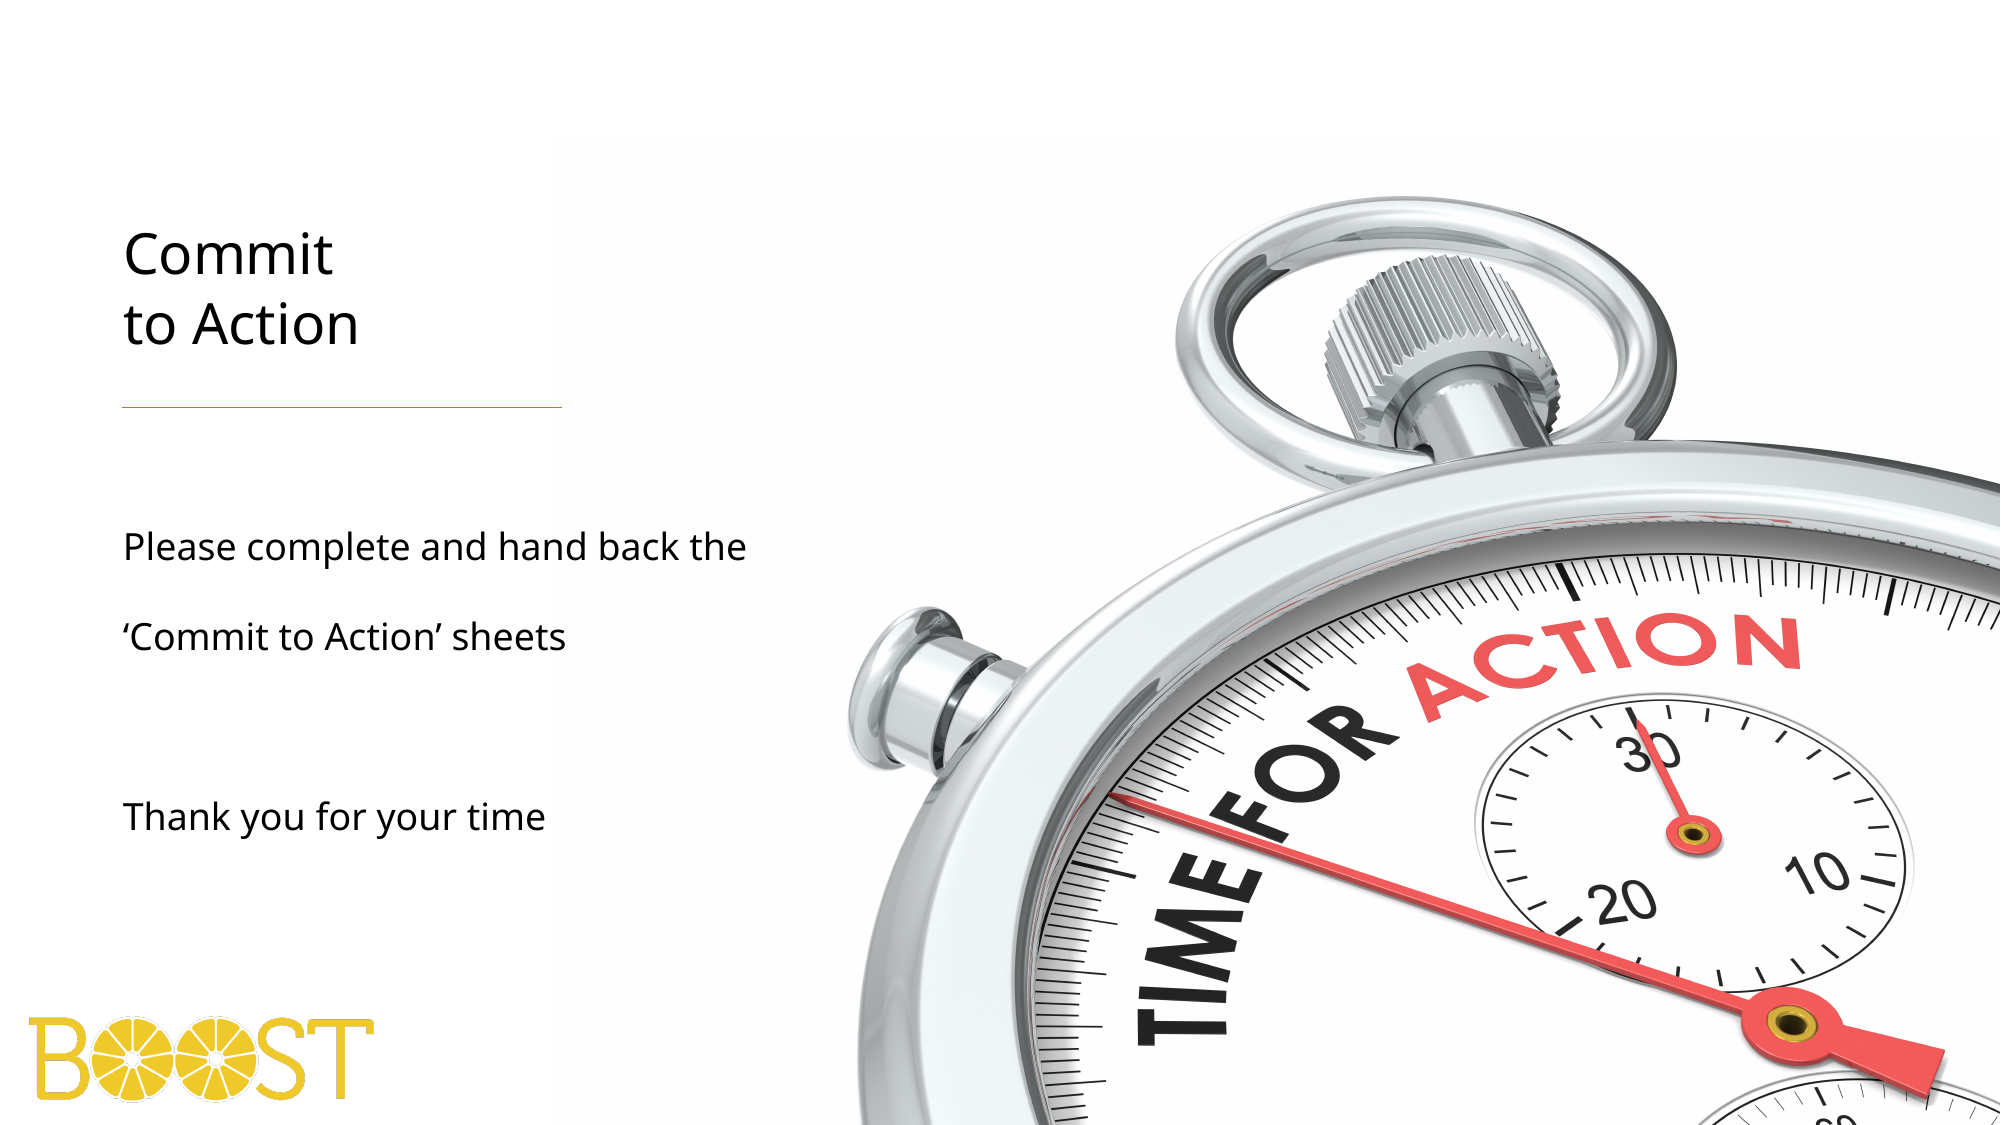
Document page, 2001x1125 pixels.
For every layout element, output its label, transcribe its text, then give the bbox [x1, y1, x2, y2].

title Commit to Action [108, 211, 553, 366]
picture [24, 1011, 379, 1107]
text_box Please complete and hand back the ‘Commit to Action’ sheets Thank you for your time [108, 470, 553, 846]
picture [553, 134, 2000, 1125]
